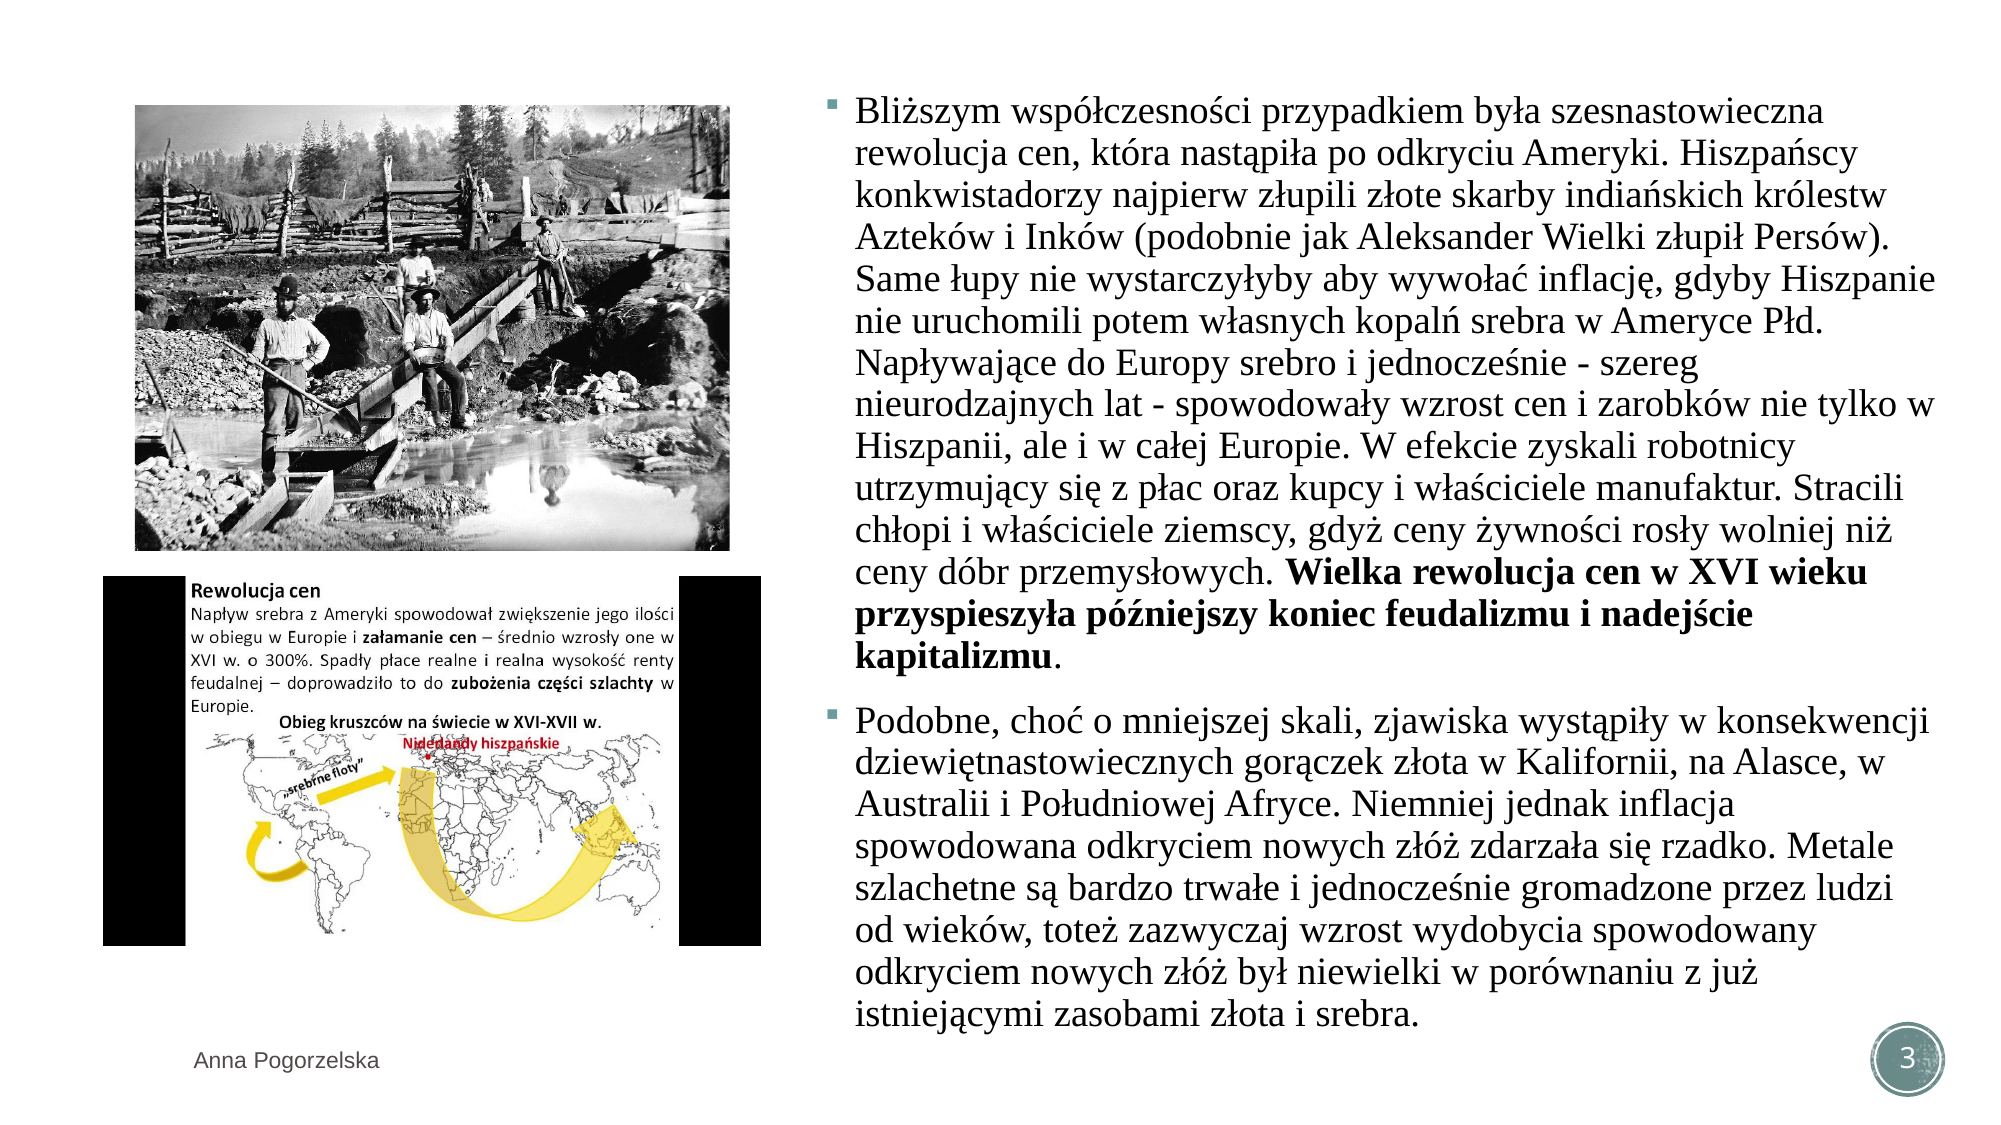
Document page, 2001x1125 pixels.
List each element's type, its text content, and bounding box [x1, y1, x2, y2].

footer Anna Pogorzelska [178, 1028, 1217, 1089]
picture [134, 105, 730, 551]
picture [103, 576, 761, 946]
slide_number 3 [1855, 1028, 1961, 1089]
list Bliższym współczesności przypadkiem była szesnastowieczna rewolucja cen, która nastąpiła po odkryciu Ameryki. Hiszpańscy konkwistadorzy najpierw złupili złote skarby indiańskich królestw Azteków i Inków (podobnie jak Aleksander Wielki złupił Persów). Same łupy nie wystarczyłyby aby wywołać inflację, gdyby Hiszpanie nie uruchomili potem własnych kopalń srebra w Ameryce Płd. Napływające do Europy srebro i jednocześnie - szereg nieurodzajnych lat - spowodowały wzrost cen i zarobków nie tylko w Hiszpanii, ale i w całej Europie. W efekcie zyskali robotnicy utrzymujący się z płac oraz kupcy i właściciele manufaktur. Stracili chłopi i właściciele ziemscy, gdyż ceny żywności rosły wolniej niż ceny dóbr przemysłowych. Wielka rewolucja cen w XVI wieku przyspieszyła późniejszy koniec feudalizmu i nadejście kapitalizmu. Podobne, choć o mniejszej skali, zjawiska wystąpiły w konsekwencji dziewiętnastowiecznych gorączek złota w Kalifornii, na Alasce, w Australii i Południowej Afryce. Niemniej jednak inflacja spowodowana odkryciem nowych złóż zdarzała się rzadko. Metale szlachetne są bardzo trwałe i jednocześnie gromadzone przez ludzi od wieków, toteż zazwyczaj wzrost wydobycia spowodowany odkryciem nowych złóż był niewielki w porównaniu z już istniejącymi zasobami złota i srebra. [809, 82, 1957, 1046]
